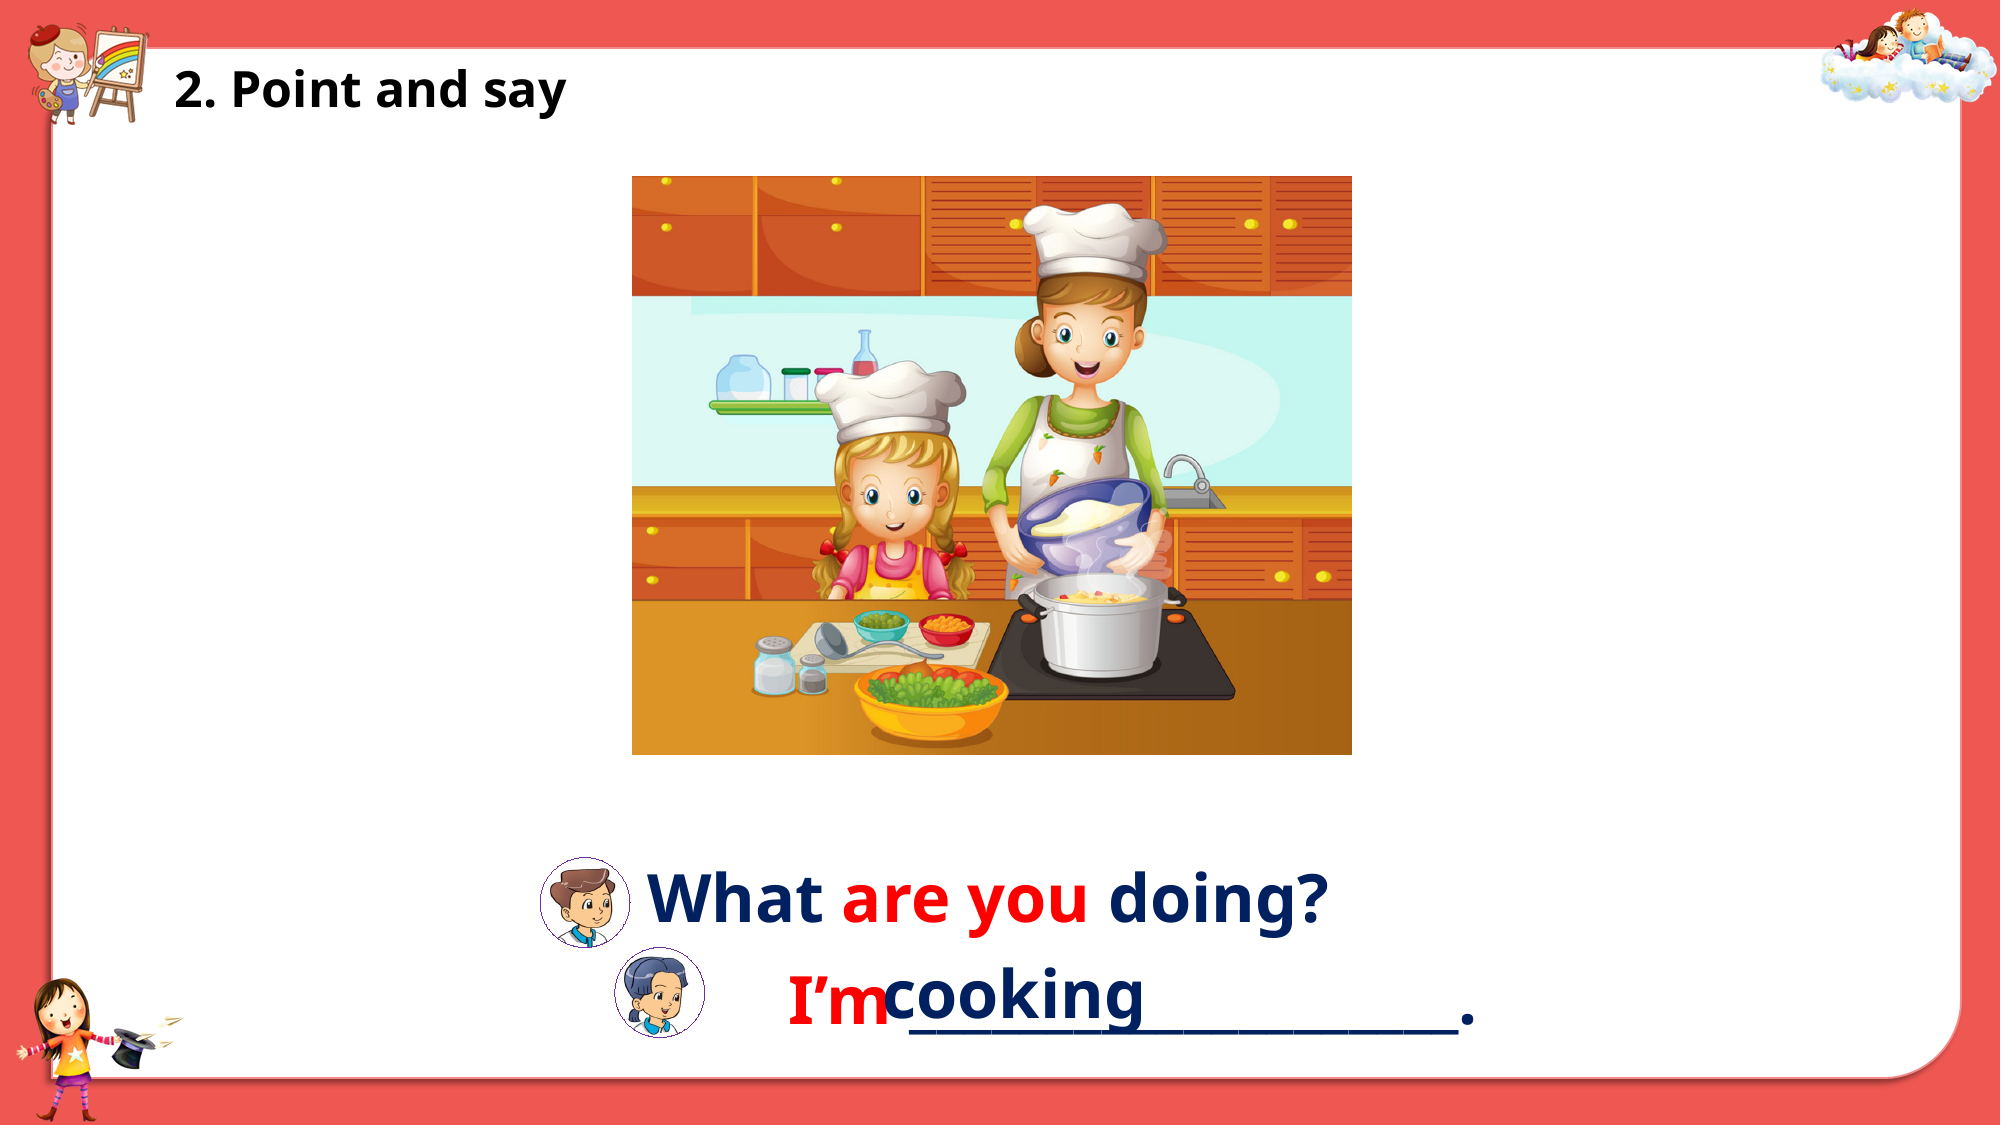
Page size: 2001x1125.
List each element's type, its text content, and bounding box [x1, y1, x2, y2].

text_box 2. Point and say [159, 49, 1160, 125]
text_box cooking [867, 944, 1162, 1040]
picture [0, 3, 2000, 1122]
text_box I’m ____________________. [773, 950, 1494, 1046]
text_box What are you doing? [632, 848, 1345, 944]
